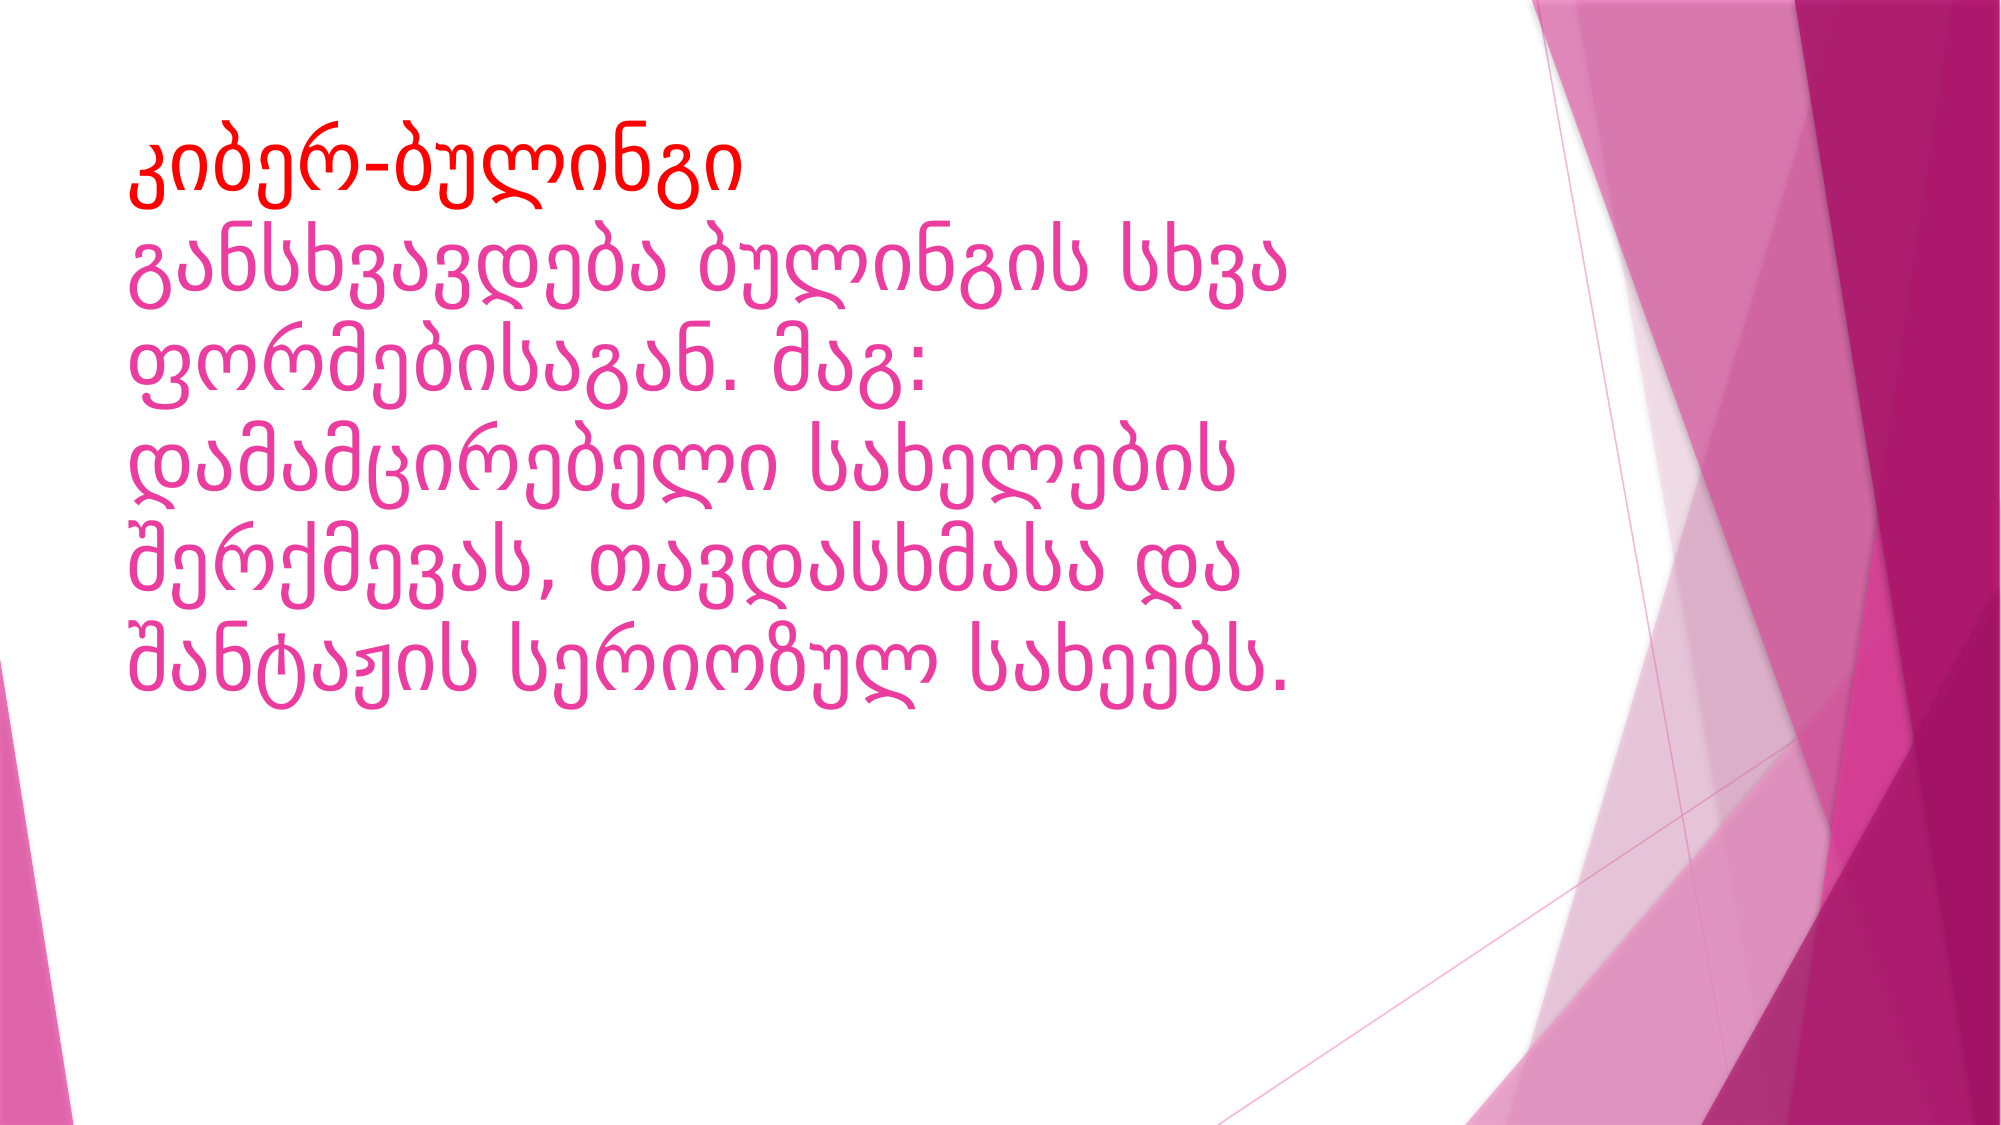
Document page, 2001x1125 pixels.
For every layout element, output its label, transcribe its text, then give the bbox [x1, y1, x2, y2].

title კიბერ-ბულინგი განსხვავდება ბულინგის სხვა ფორმებისაგან. მაგ: დამამცირებელი სახელების შერქმევას, თავდასხმასა და შანტაჟის სერიოზულ სახეებს. [111, 99, 1522, 854]
